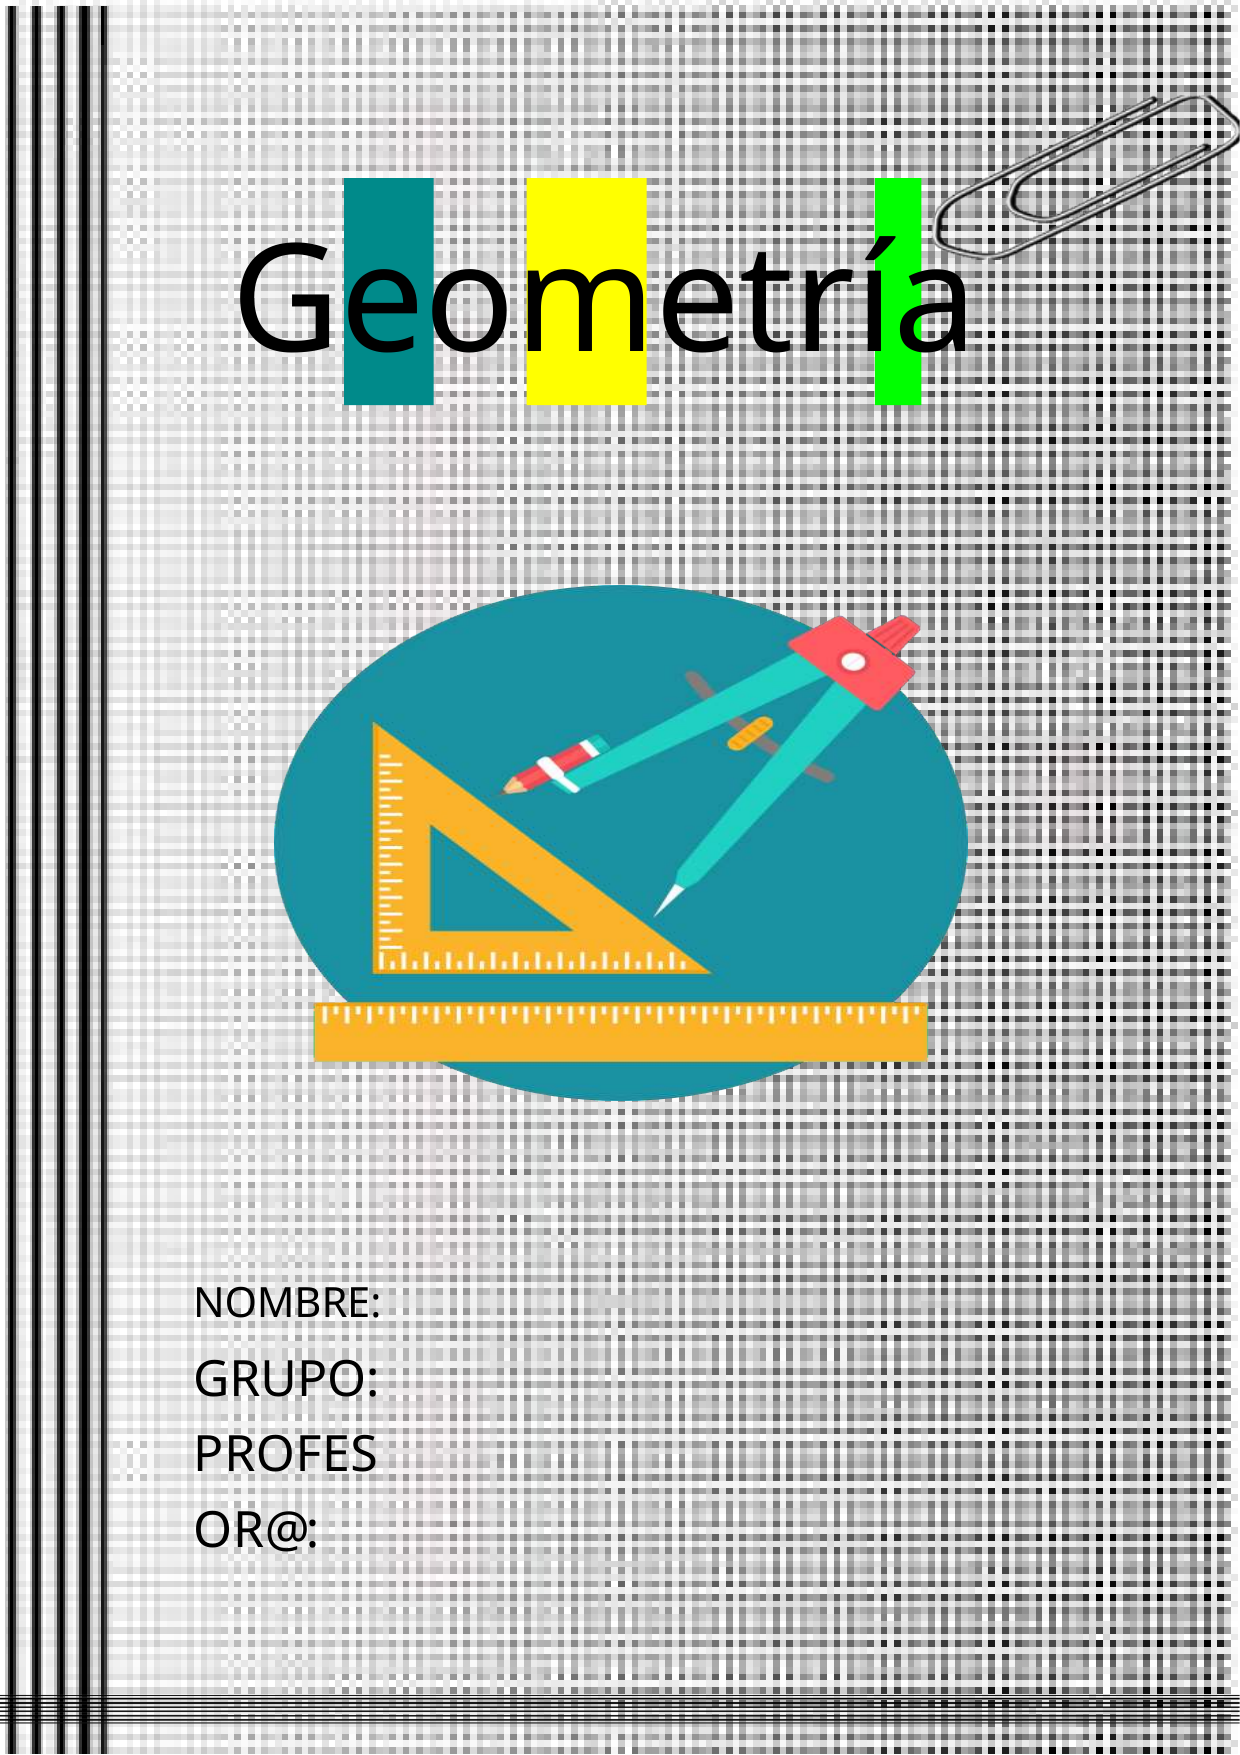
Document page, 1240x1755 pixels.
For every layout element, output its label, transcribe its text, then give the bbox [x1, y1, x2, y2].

text_box NOMBRE: GRUPO: profesor@: [191, 1257, 385, 1558]
title Geometría [229, 198, 1008, 494]
picture [0, 0, 1240, 1754]
